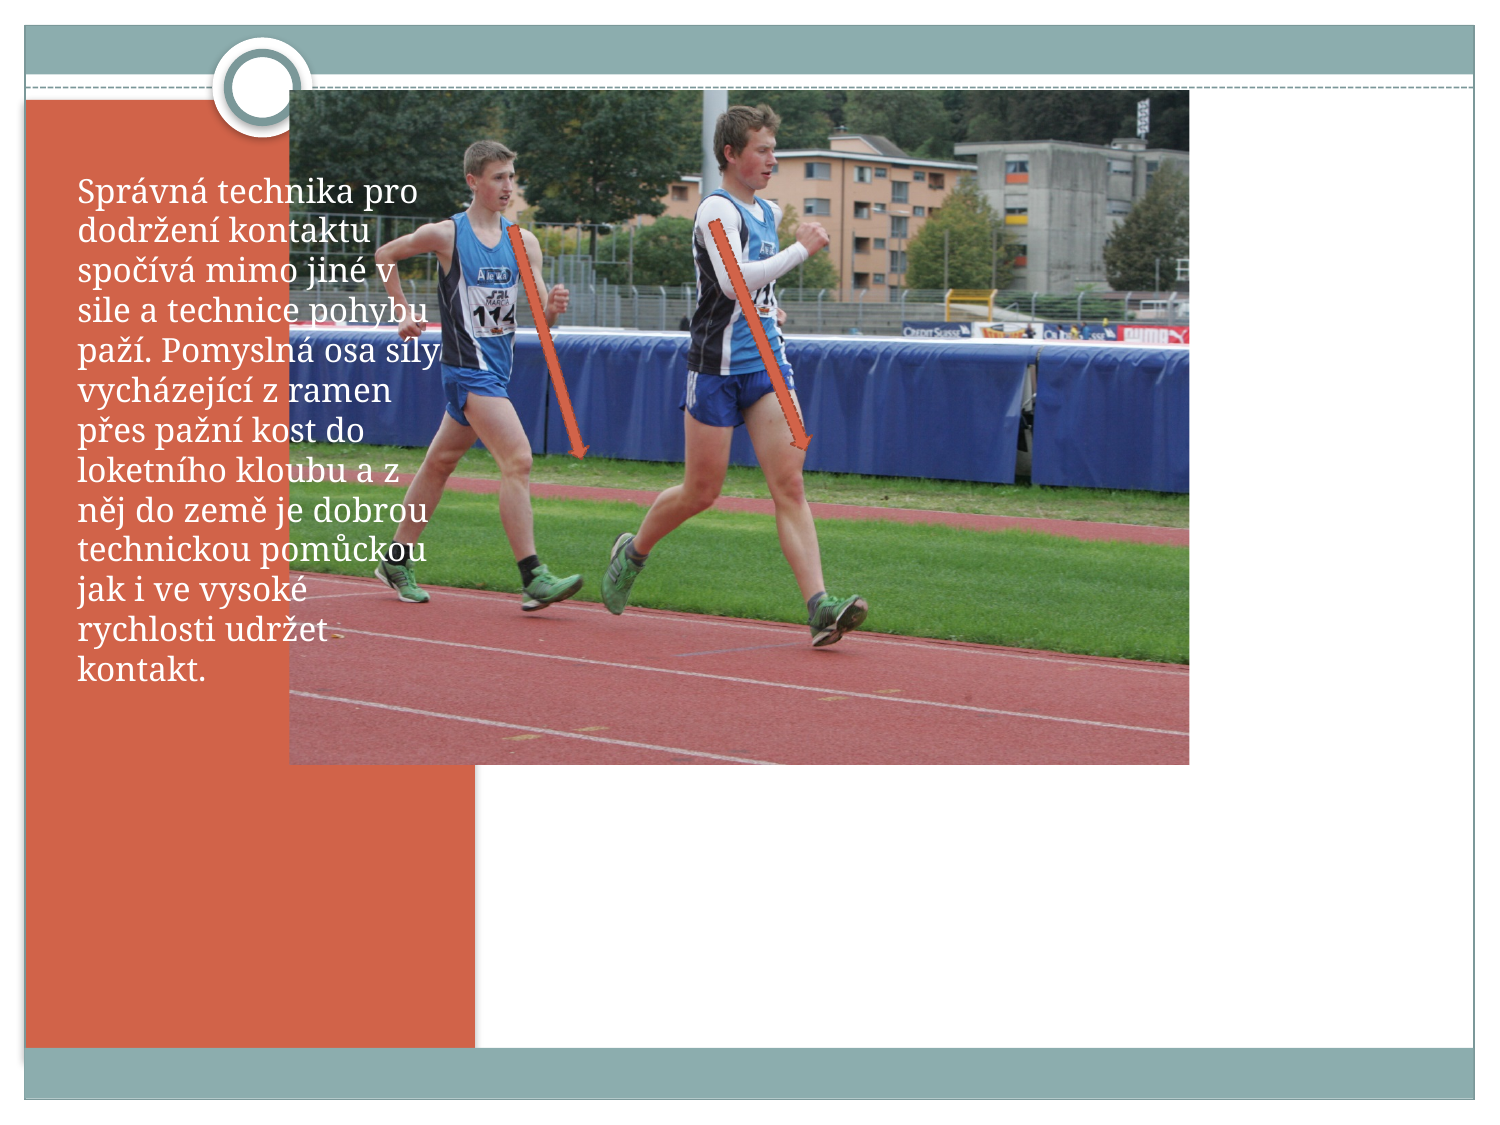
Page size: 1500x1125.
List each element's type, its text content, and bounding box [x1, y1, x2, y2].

picture [288, 89, 1190, 766]
list Správná technika pro dodržení kontaktu spočívá mimo jiné v sile a technice pohybu paží. Pomyslná osa síly vycházející z ramen přes pažní kost do loketního kloubu a z něj do země je dobrou technickou pomůckou jak i ve vysoké rychlosti udržet kontakt. [62, 162, 463, 1025]
